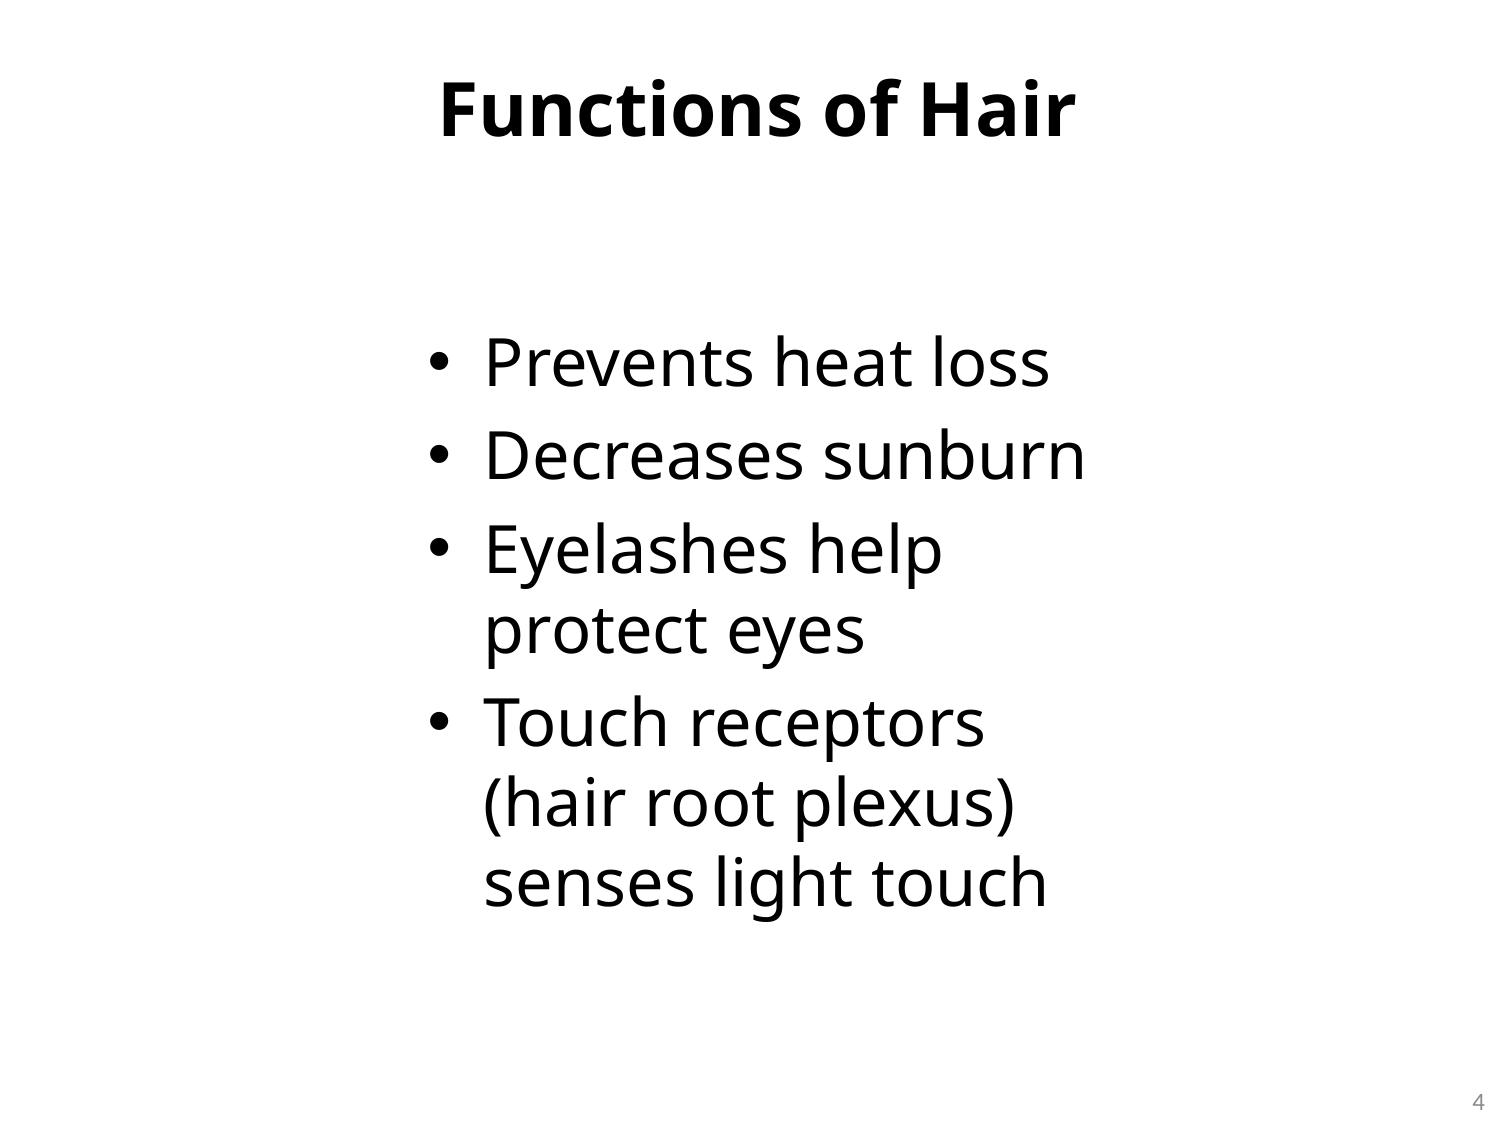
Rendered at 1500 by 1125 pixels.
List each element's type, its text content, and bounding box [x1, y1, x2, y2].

slide_number 4 [1299, 1074, 1500, 1125]
title Functions of Hair [37, 12, 1463, 200]
list Prevents heat loss Decreases sunburn Eyelashes help protect eyes Touch receptors (hair root plexus) senses light touch [412, 312, 1150, 988]
